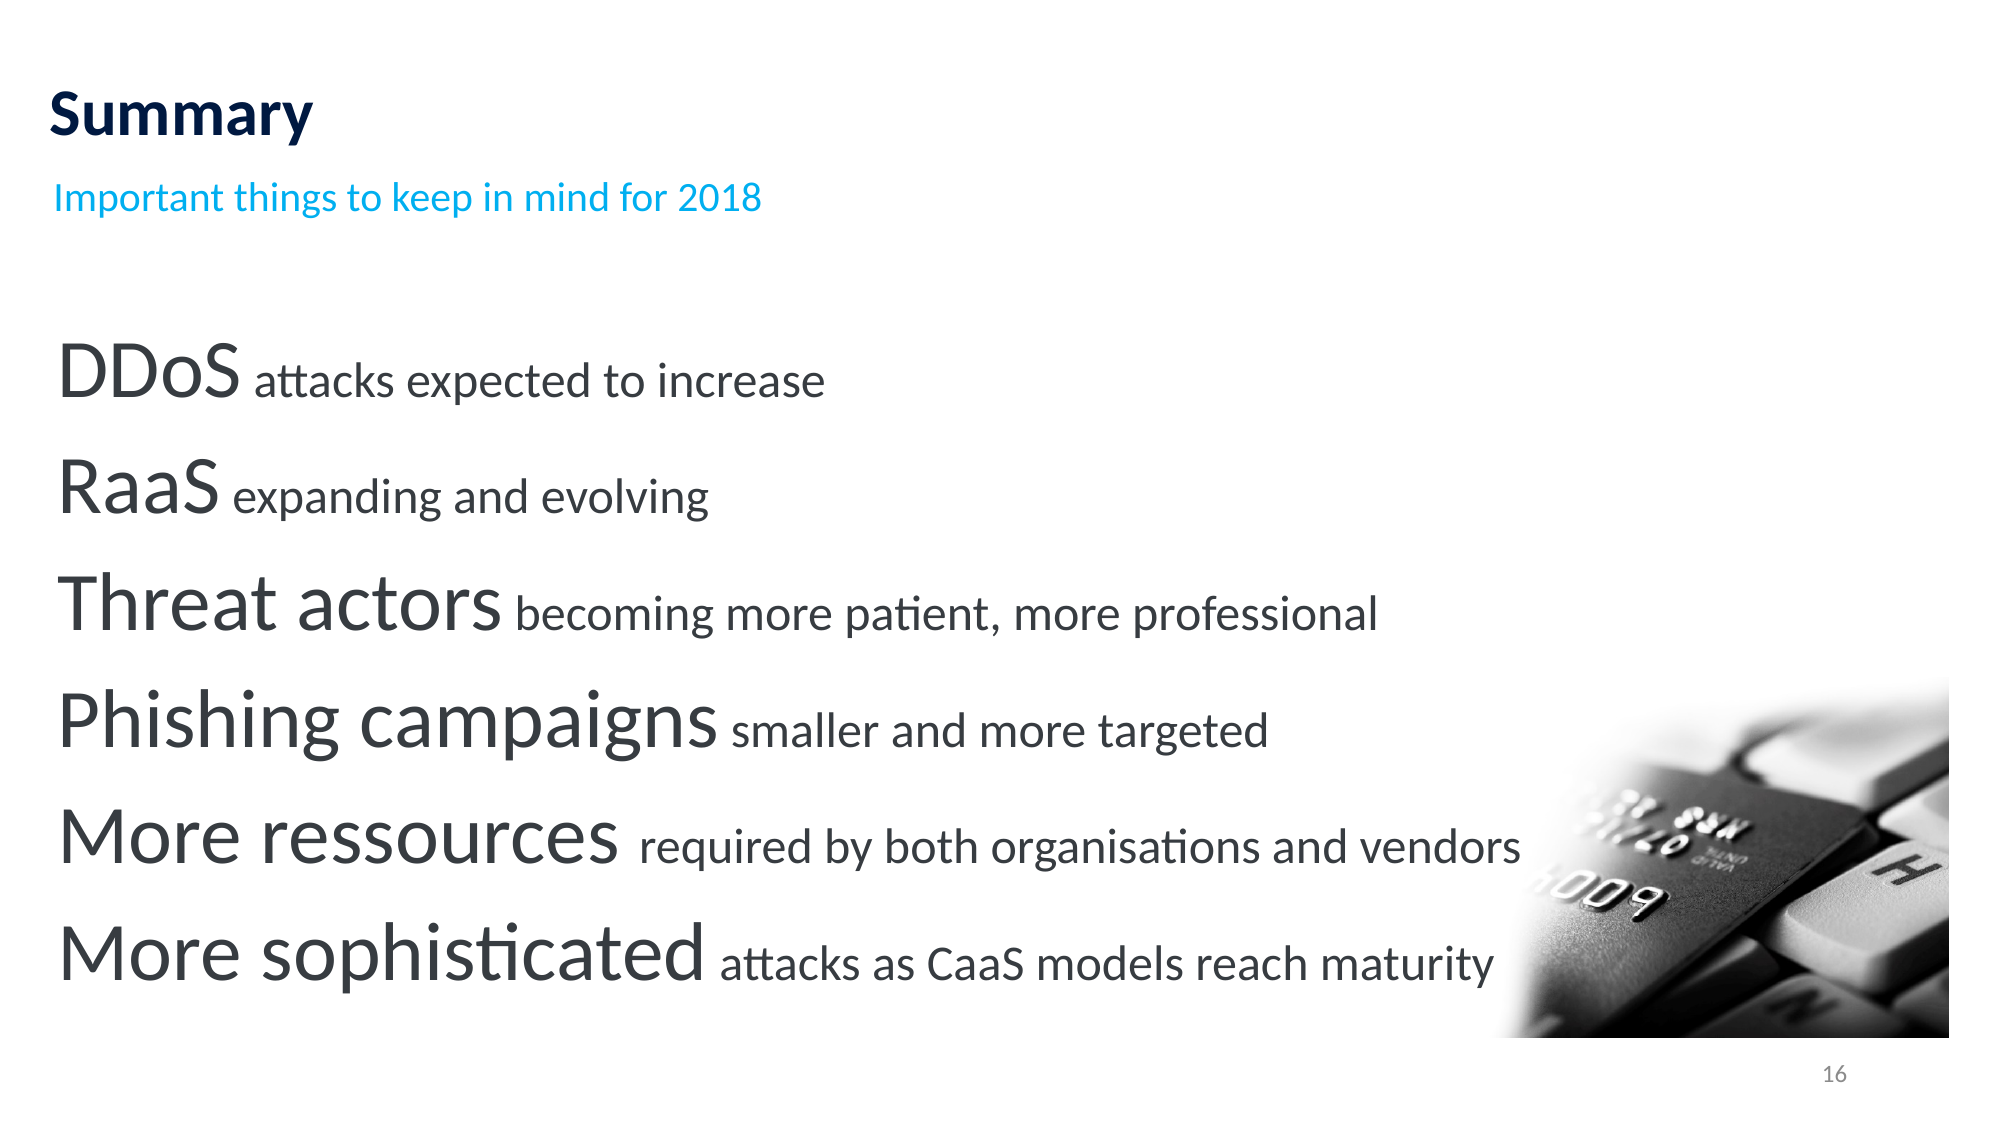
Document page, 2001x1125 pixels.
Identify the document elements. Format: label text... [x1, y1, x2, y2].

picture [1489, 677, 1949, 1038]
text_box Summary [34, 61, 1604, 156]
text_box DDoS attacks expected to increase RaaS expanding and evolving Threat actors becoming more patient, more professional Phishing campaigns smaller and more targeted More ressources required by both organisations and vendors More sophisticated attacks as CaaS models reach maturity [57, 313, 1930, 527]
text_box Important things to keep in mind for 2018 [38, 162, 1804, 228]
slide_number 16 [1412, 1042, 1863, 1103]
